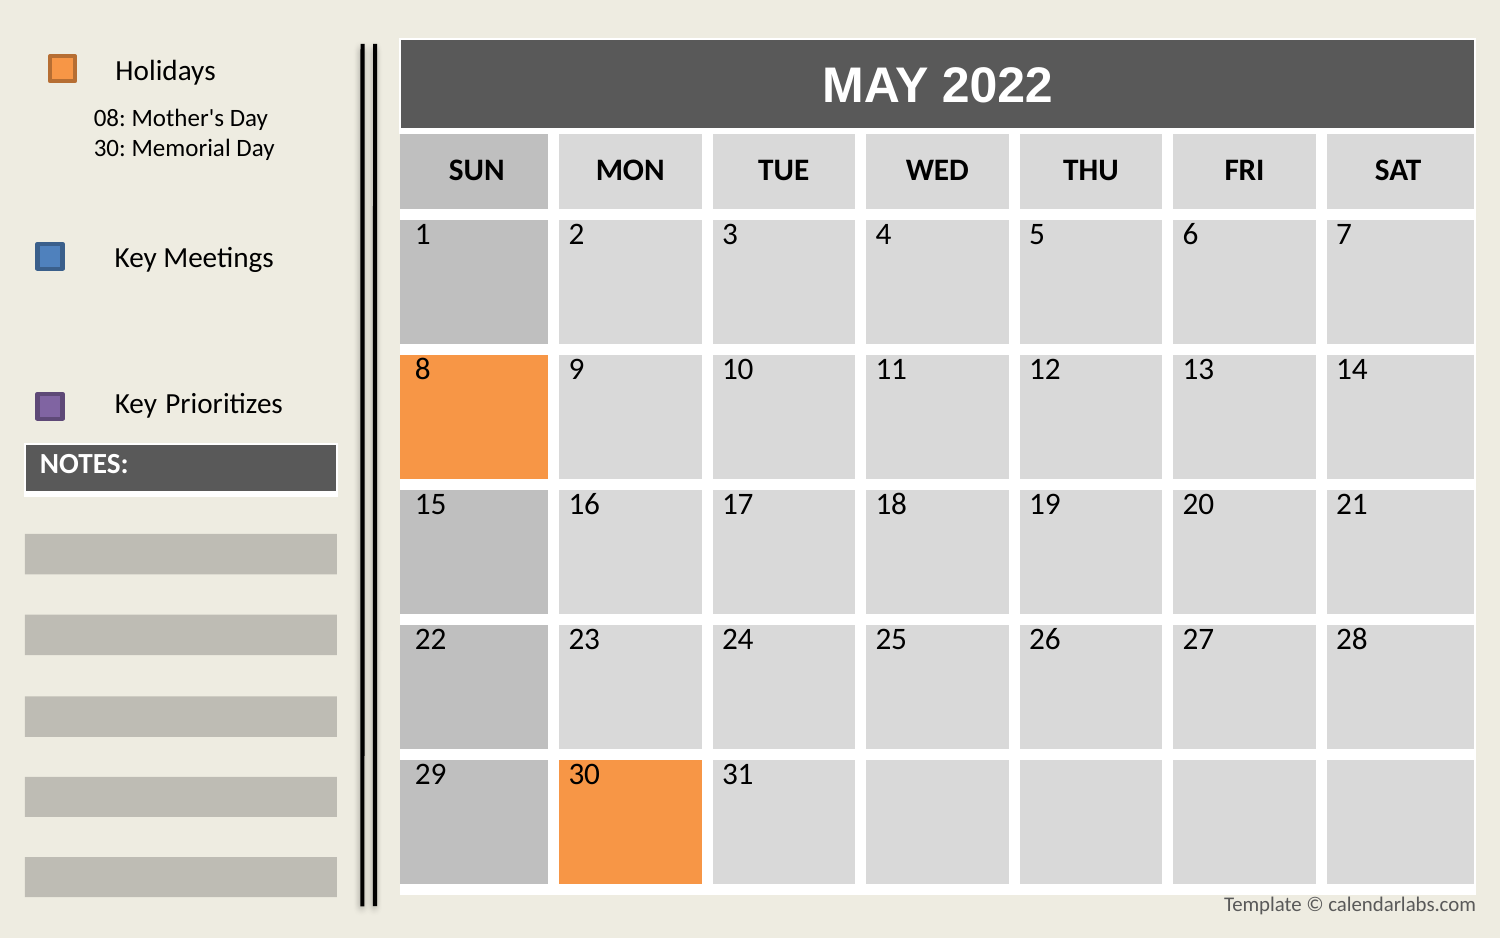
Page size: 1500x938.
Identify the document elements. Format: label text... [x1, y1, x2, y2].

table_header TUE [713, 134, 855, 209]
table_header [25, 497, 337, 534]
footer Template © calendarlabs.com [1200, 881, 1500, 925]
table_cell [1327, 760, 1474, 881]
table_cell 27 [1173, 625, 1316, 749]
table_cell 18 [866, 490, 1009, 614]
table_cell 31 [713, 760, 855, 884]
table_header SAT [1327, 134, 1474, 209]
table_cell 13 [1173, 355, 1316, 479]
table_cell 8 [400, 355, 548, 472]
table_cell 20 [1173, 490, 1316, 614]
table_cell 23 [559, 625, 702, 749]
table_cell 22 [400, 625, 548, 749]
table_cell 25 [866, 625, 1009, 749]
table_cell 2 [559, 220, 702, 344]
table_cell 7 [1327, 220, 1474, 344]
table_header NOTES: [26, 445, 336, 472]
table_cell 16 [559, 490, 702, 614]
table_header NOTES: [26, 486, 336, 491]
table_cell 4 [866, 220, 1009, 344]
table_cell [25, 857, 337, 897]
table_cell 30 [559, 760, 702, 884]
table_cell [25, 574, 337, 615]
table_cell [25, 817, 337, 857]
table_cell 21 [1327, 490, 1474, 614]
table_cell [866, 760, 1009, 884]
table_cell 9 [559, 355, 702, 472]
table_cell 10 [713, 355, 855, 479]
table_cell 28 [1327, 625, 1474, 749]
table_cell 24 [713, 625, 855, 749]
table_cell 3 [713, 220, 855, 344]
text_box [37, 368, 301, 430]
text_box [49, 43, 232, 95]
table_cell 11 [866, 355, 1009, 479]
table_header WED [866, 134, 1009, 209]
table_cell [25, 655, 337, 696]
table_header FRI [1173, 134, 1316, 209]
table_cell [25, 696, 337, 737]
table_cell 29 [400, 760, 548, 884]
table_cell 1 [400, 220, 548, 344]
table_cell [25, 737, 337, 777]
table_cell [25, 534, 337, 574]
table_cell 26 [1020, 625, 1162, 749]
table_header SUN [400, 134, 548, 209]
text_box 08: Mother's Day 30: Memorial Day [78, 93, 290, 169]
table_header MAY 2022 [401, 40, 1474, 128]
table_cell [25, 615, 337, 655]
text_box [37, 230, 293, 282]
table_header THU [1020, 134, 1162, 209]
table_cell [1020, 760, 1162, 884]
table_cell 5 [1020, 220, 1162, 344]
table_header MON [559, 134, 702, 209]
table_cell [25, 777, 337, 817]
table_cell 19 [1020, 490, 1162, 614]
table_cell 15 [400, 490, 548, 614]
table_cell [1173, 760, 1316, 884]
table_cell 12 [1020, 355, 1162, 479]
table_cell 17 [713, 490, 855, 614]
table_cell 6 [1173, 220, 1316, 344]
table_cell 14 [1327, 355, 1474, 479]
